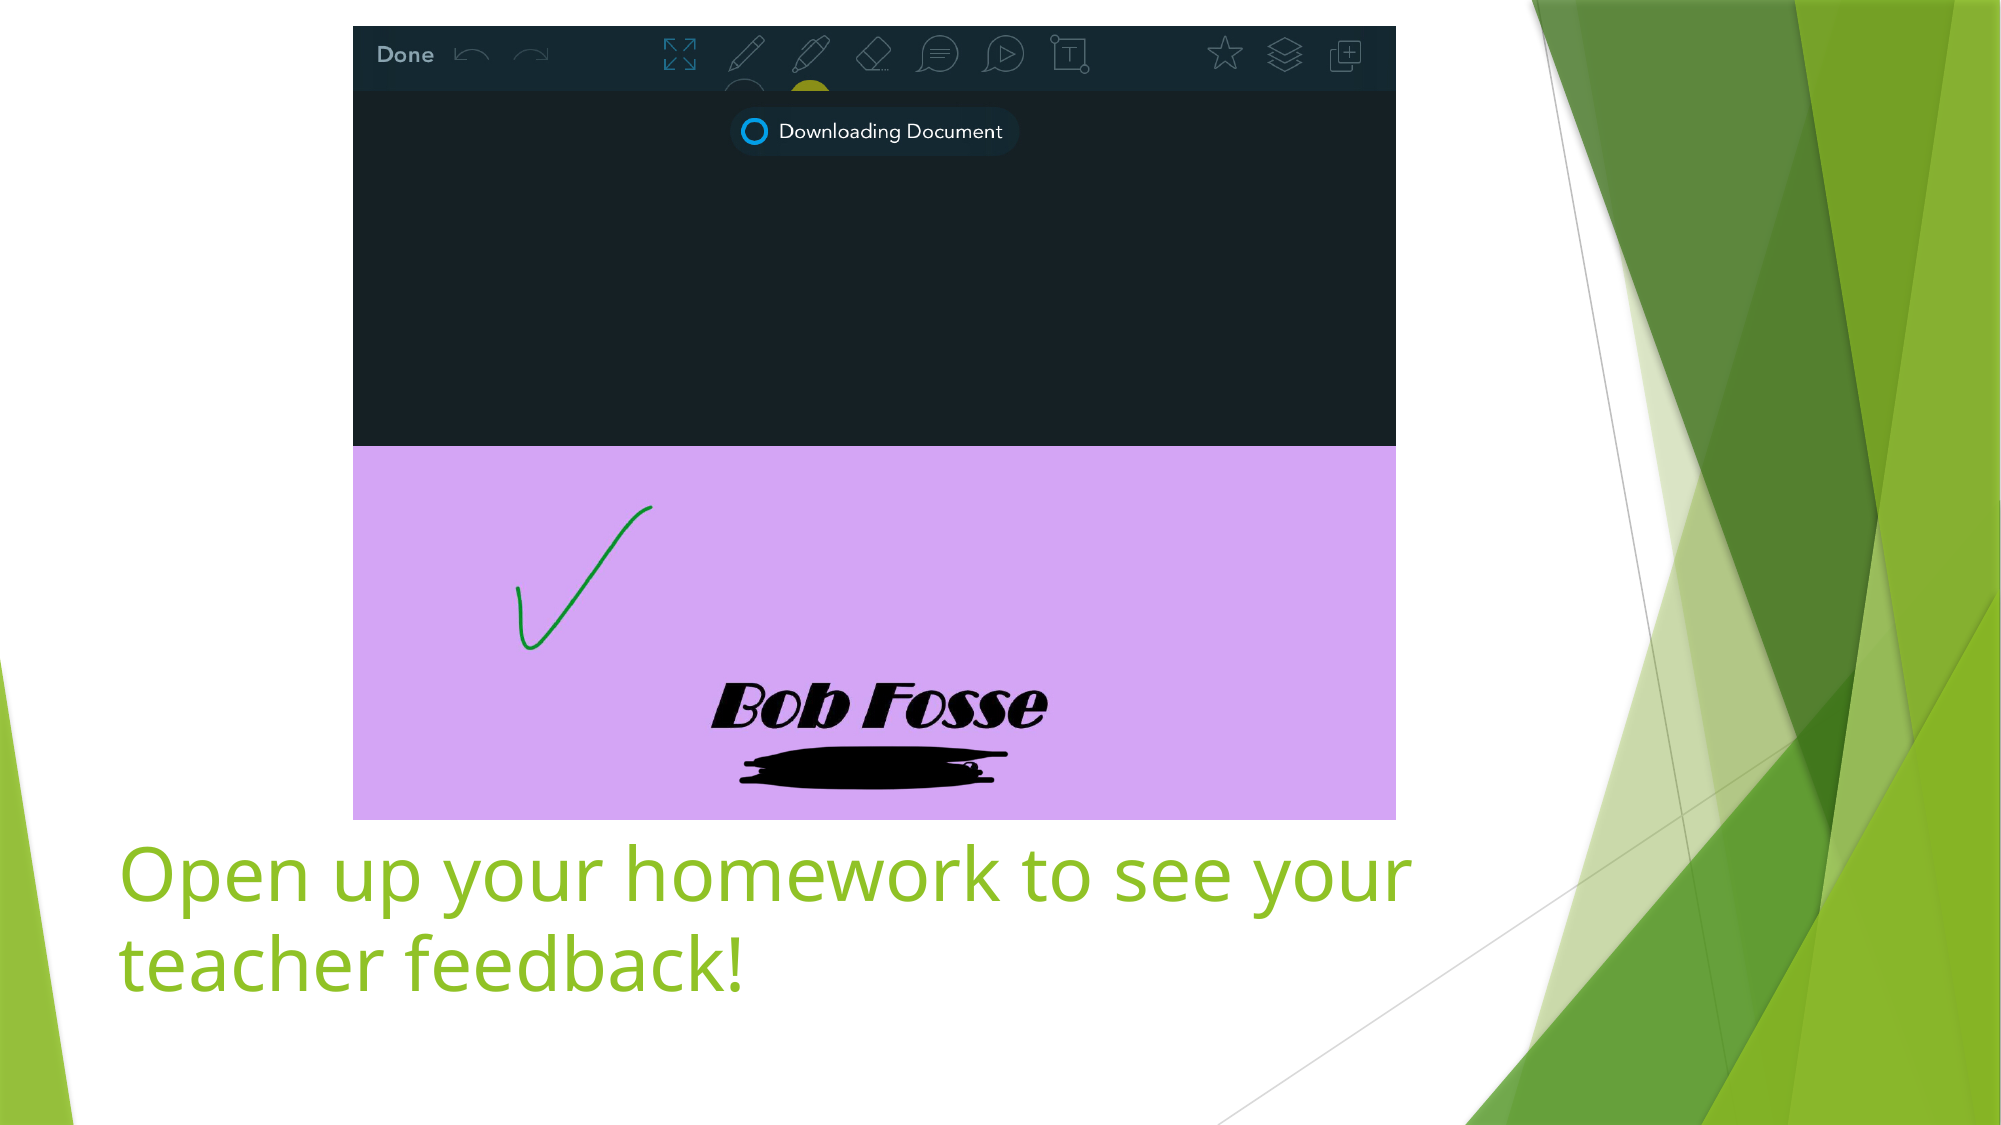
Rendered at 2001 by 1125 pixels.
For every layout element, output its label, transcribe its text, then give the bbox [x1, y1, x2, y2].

text_box Open up your homework to see your teacher feedback! [104, 819, 1705, 1125]
picture [353, 25, 1396, 820]
